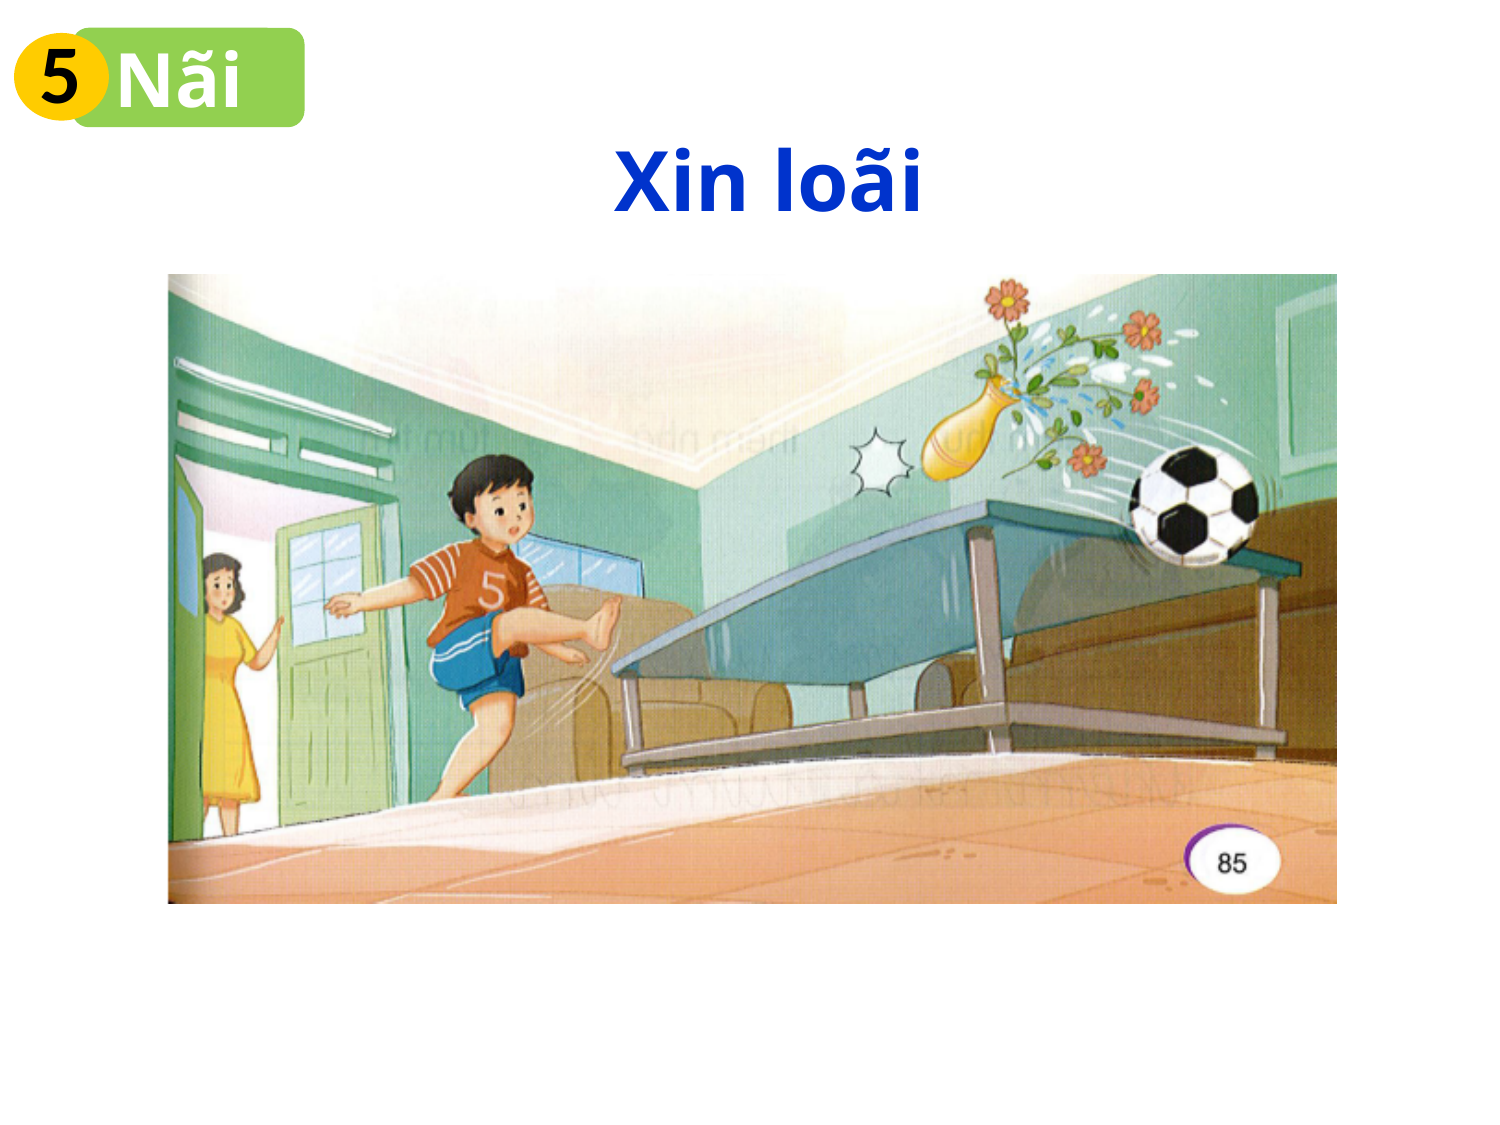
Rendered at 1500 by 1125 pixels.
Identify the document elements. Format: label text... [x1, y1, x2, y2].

text_box Xin loãi [600, 120, 1075, 236]
picture [163, 274, 1337, 905]
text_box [13, 27, 19, 128]
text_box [24, 12, 339, 132]
